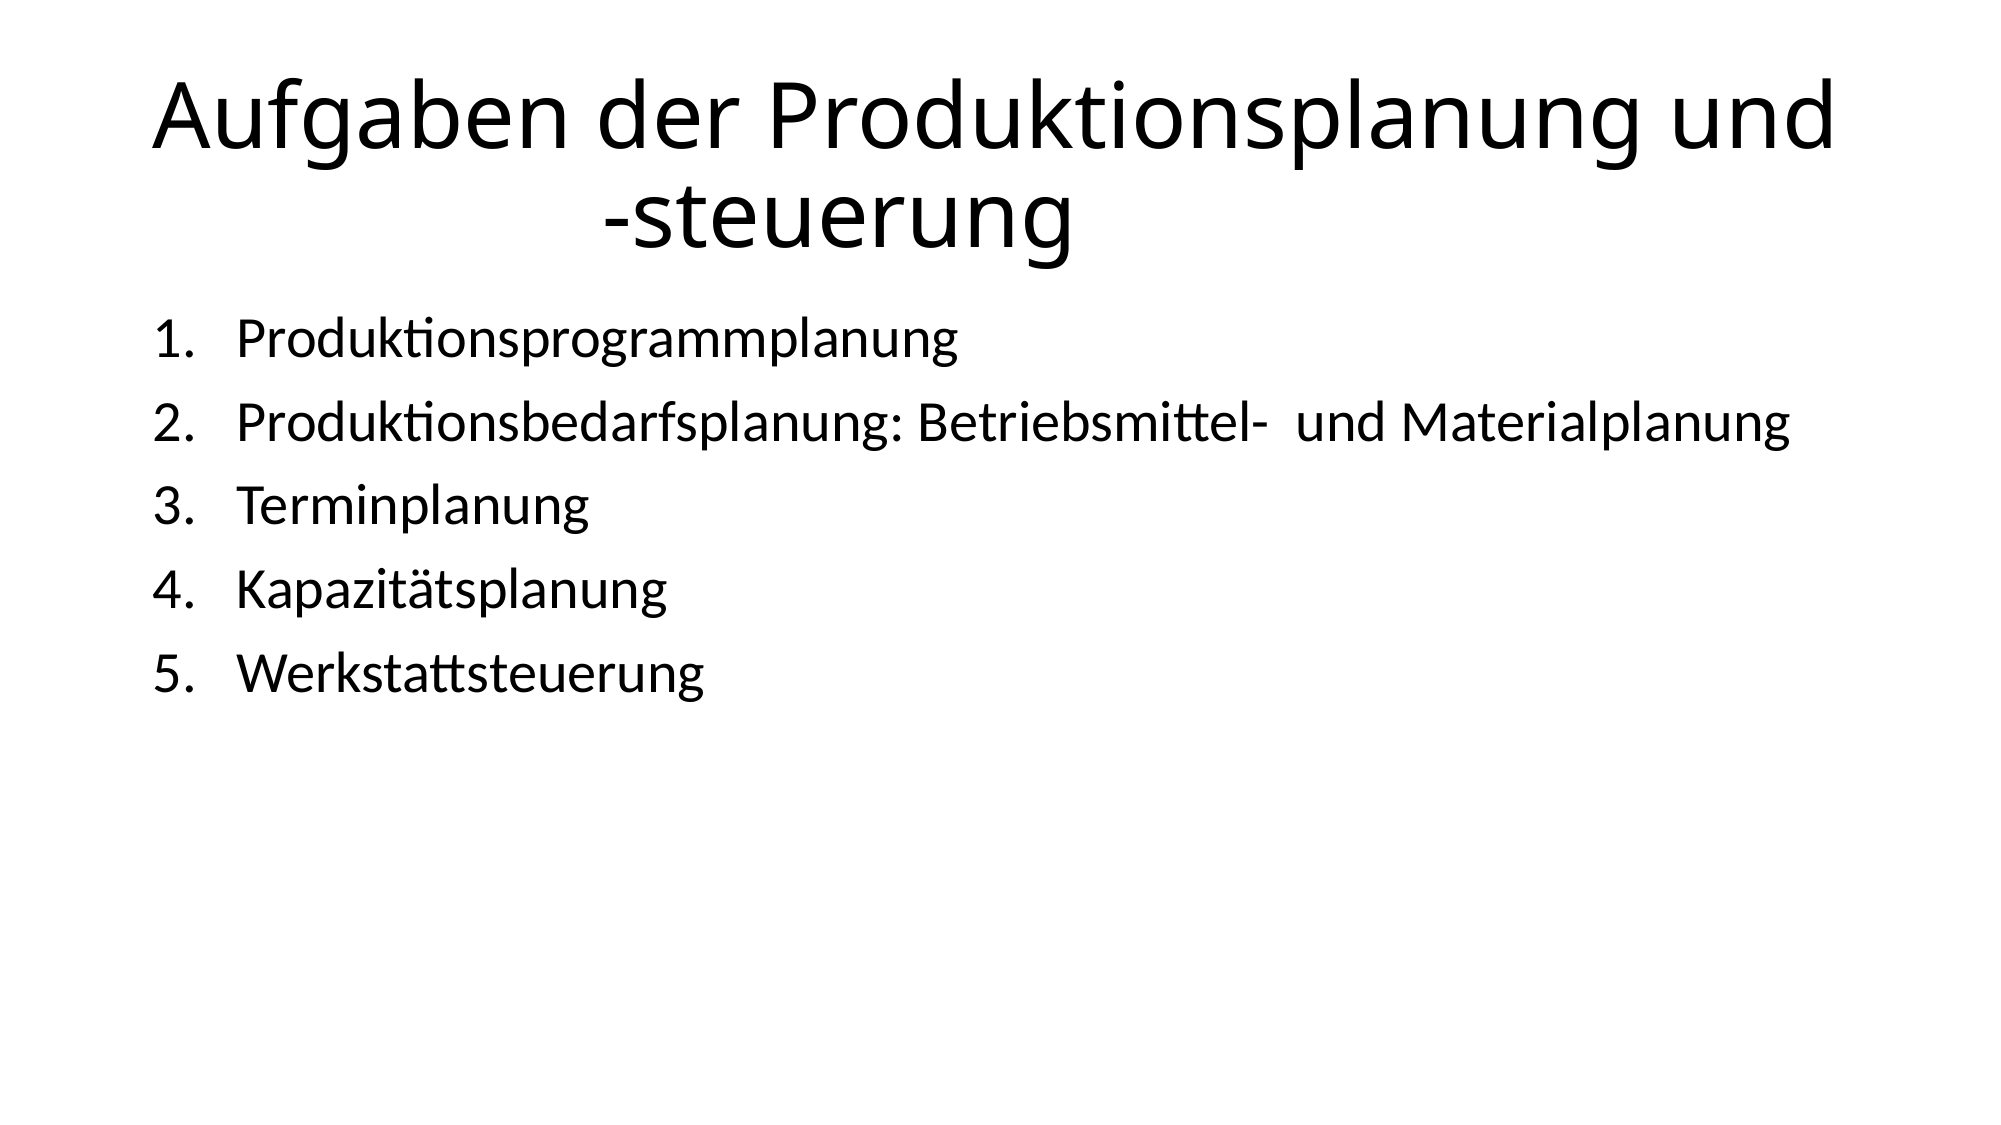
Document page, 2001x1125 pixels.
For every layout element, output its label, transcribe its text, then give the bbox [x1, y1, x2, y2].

title Aufgaben der Produktionsplanung und -steuerung [137, 59, 1863, 278]
list Produktionsprogrammplanung Produktionsbedarfsplanung: Betriebsmittel- und Materialplanung Terminplanung Kapazitätsplanung Werkstattsteuerung [137, 299, 1863, 1014]
